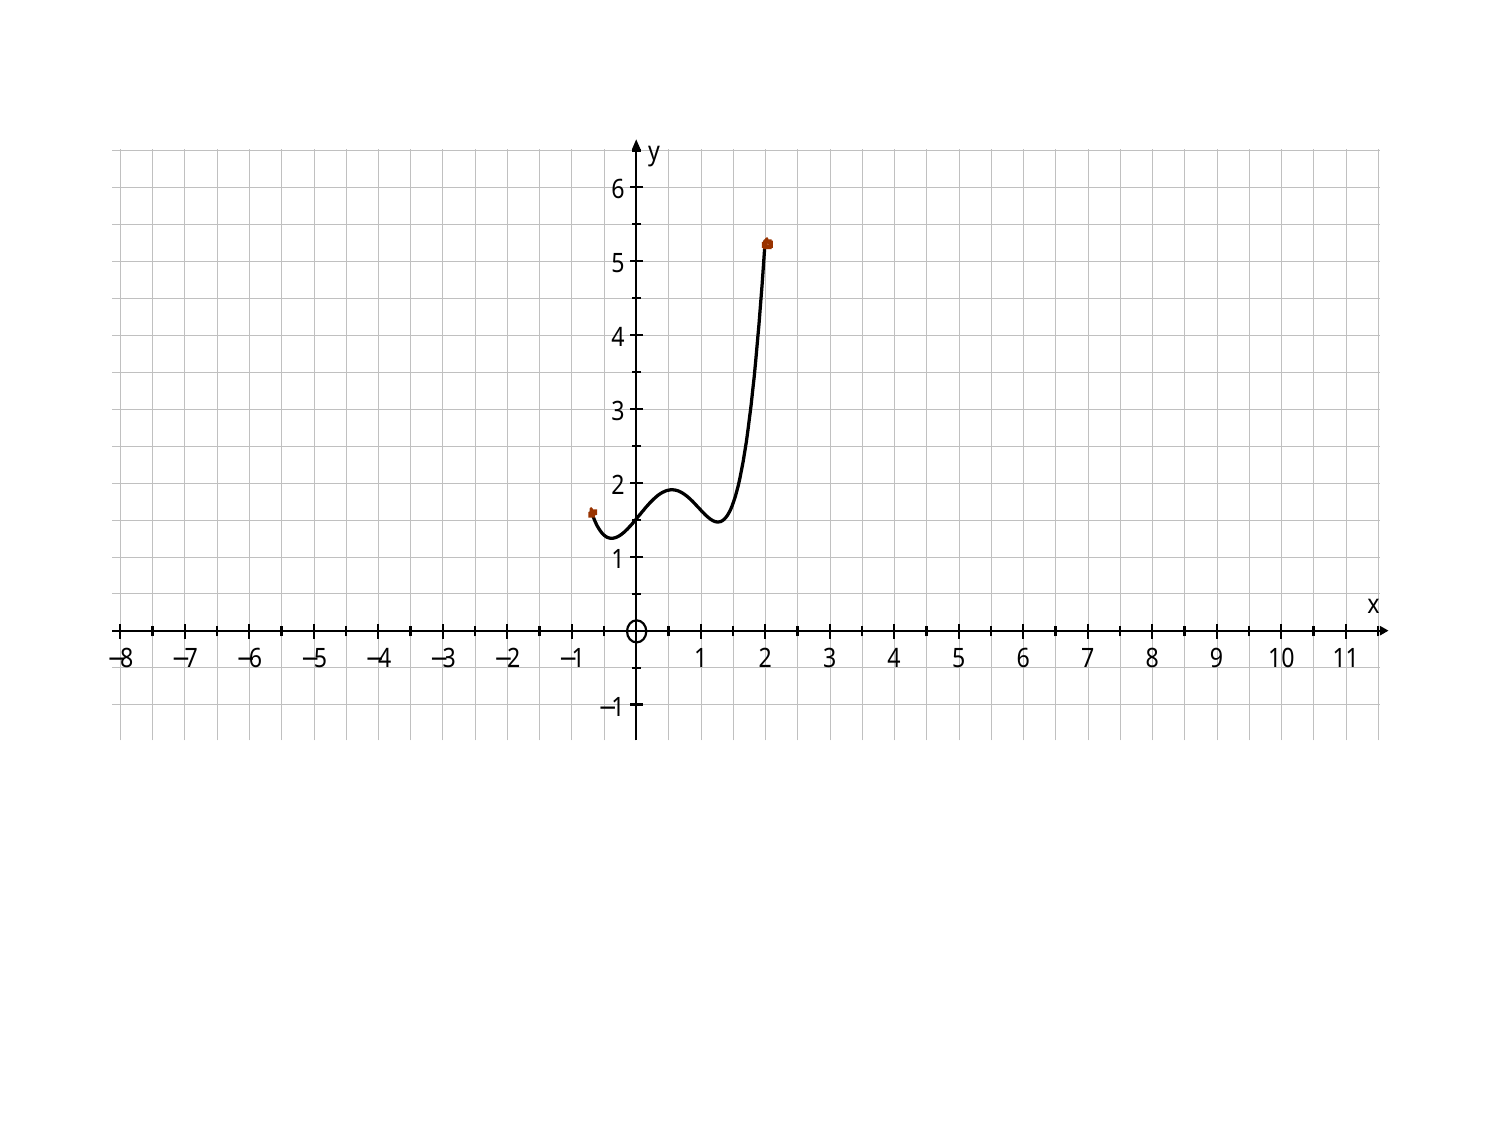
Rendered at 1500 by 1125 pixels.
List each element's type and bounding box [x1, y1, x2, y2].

picture [74, 112, 1426, 770]
